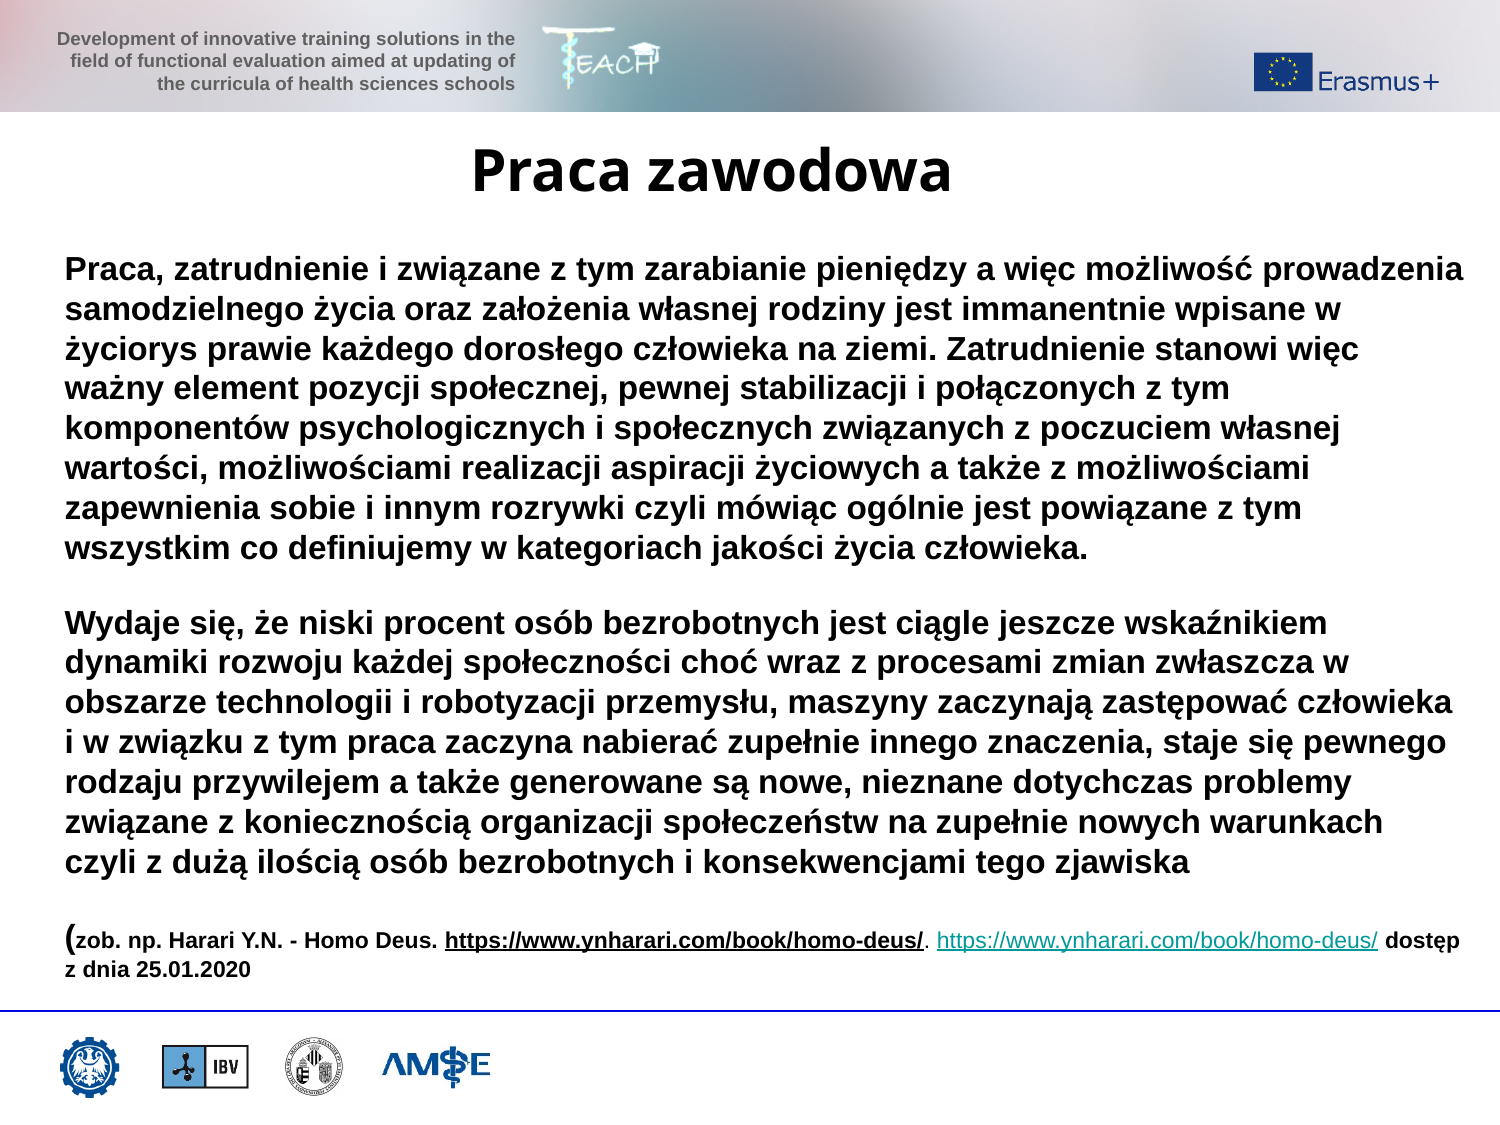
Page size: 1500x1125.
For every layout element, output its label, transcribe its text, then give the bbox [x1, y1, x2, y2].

picture [161, 1044, 249, 1089]
text_box Praca, zatrudnienie i związane z tym zarabianie pieniędzy a więc możliwość prowadzenia samodzielnego życia oraz założenia własnej rodziny jest immanentnie wpisane w życiorys prawie każdego dorosłego człowieka na ziemi. Zatrudnienie stanowi więc ważny element pozycji społecznej, pewnej stabilizacji i połączonych z tym komponentów psychologicznych i społecznych związanych z poczuciem własnej wartości, możliwościami realizacji aspiracji życiowych a także z możliwościami zapewnienia sobie i innym rozrywki czyli mówiąc ogólnie jest powiązane z tym wszystkim co definiujemy w kategoriach jakości życia człowieka. Wydaje się, że niski procent osób bezrobotnych jest ciągle jeszcze wskaźnikiem dynamiki rozwoju każdej społeczności choć wraz z procesami zmian zwłaszcza w obszarze technologii i robotyzacji przemysłu, maszyny zaczynają zastępować człowieka i w związku z tym praca zaczyna nabierać zupełnie innego znaczenia, staje się pewnego rodzaju przywilejem a także generowane są nowe, nieznane dotychczas problemy związane z koniecznością organizacji społeczeństw na zupełnie nowych warunkach czyli z dużą ilością osób bezrobotnych i konsekwencjami tego zjawiska (zob. np. Harari Y.N. - Homo Deus. https://www.ynharari.com/book/homo-deus/. https://www.ynharari.com/book/homo-deus/ dostęp z dnia 25.01.2020 [19, 239, 1481, 1000]
picture [379, 1044, 491, 1089]
picture [0, 0, 1500, 112]
picture [53, 1035, 126, 1099]
picture [284, 1036, 344, 1097]
text_box Praca zawodowa [29, 125, 1395, 212]
